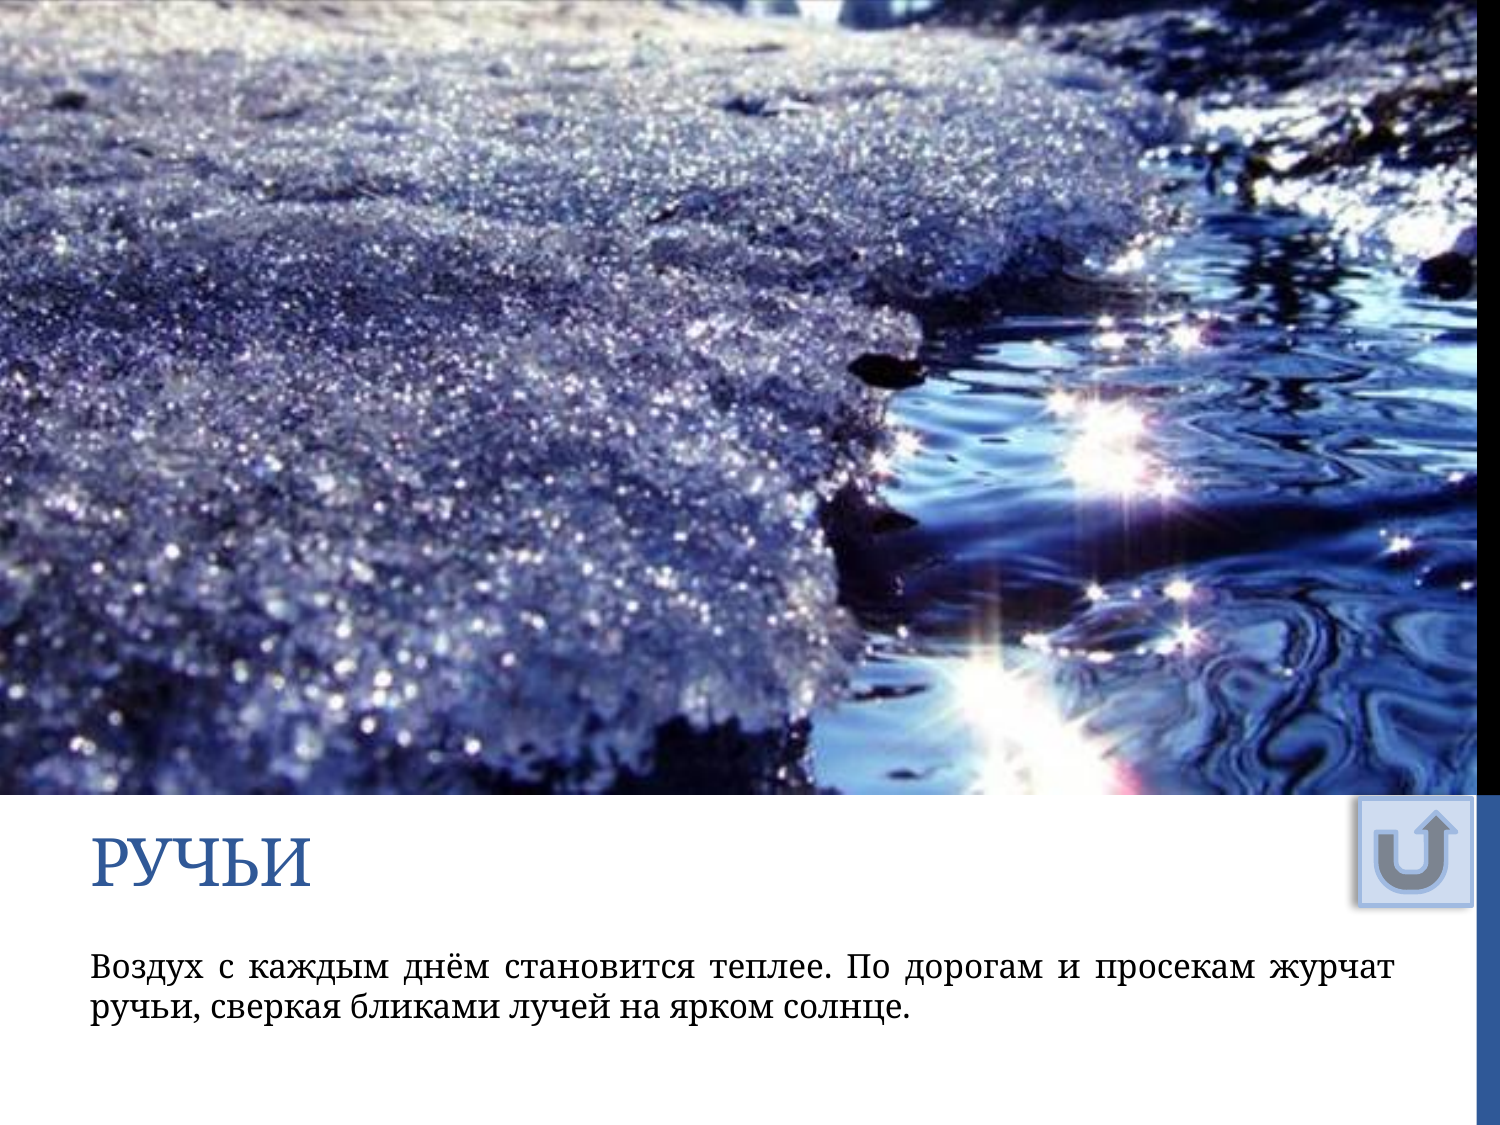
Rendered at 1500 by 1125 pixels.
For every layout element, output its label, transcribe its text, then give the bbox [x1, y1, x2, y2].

title ручьи [75, 812, 1413, 938]
text_box [1358, 800, 1474, 908]
picture [0, 0, 1478, 796]
list Воздух с каждым днём становится теплее. По дорогам и просекам журчат ручьи, сверкая бликами лучей на ярком солнце. [74, 937, 1413, 1013]
